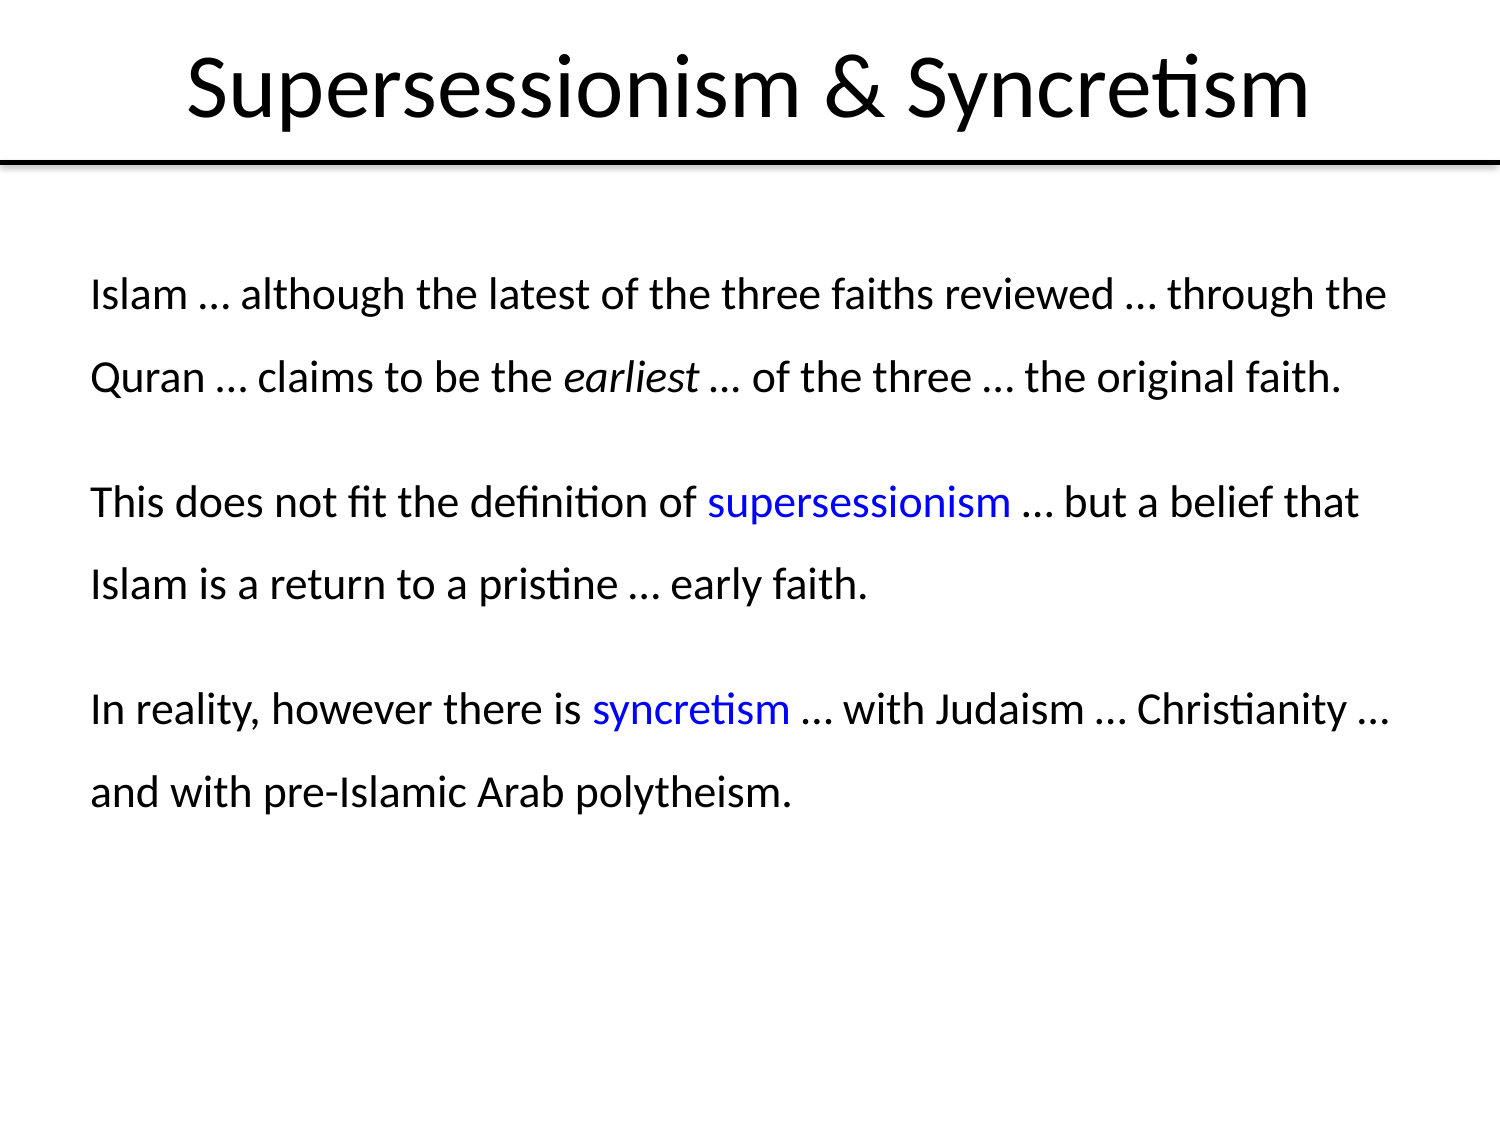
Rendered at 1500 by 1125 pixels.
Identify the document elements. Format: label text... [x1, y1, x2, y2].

title Supersessionism & Syncretism [75, 0, 1425, 159]
list Islam … although the latest of the three faiths reviewed … through the Quran … claims to be the earliest … of the three … the original faith. This does not fit the definition of supersessionism … but a belief that Islam is a return to a pristine … early faith. In reality, however there is syncretism … with Judaism … Christianity … and with pre-Islamic Arab polytheism. [75, 200, 1438, 1063]
